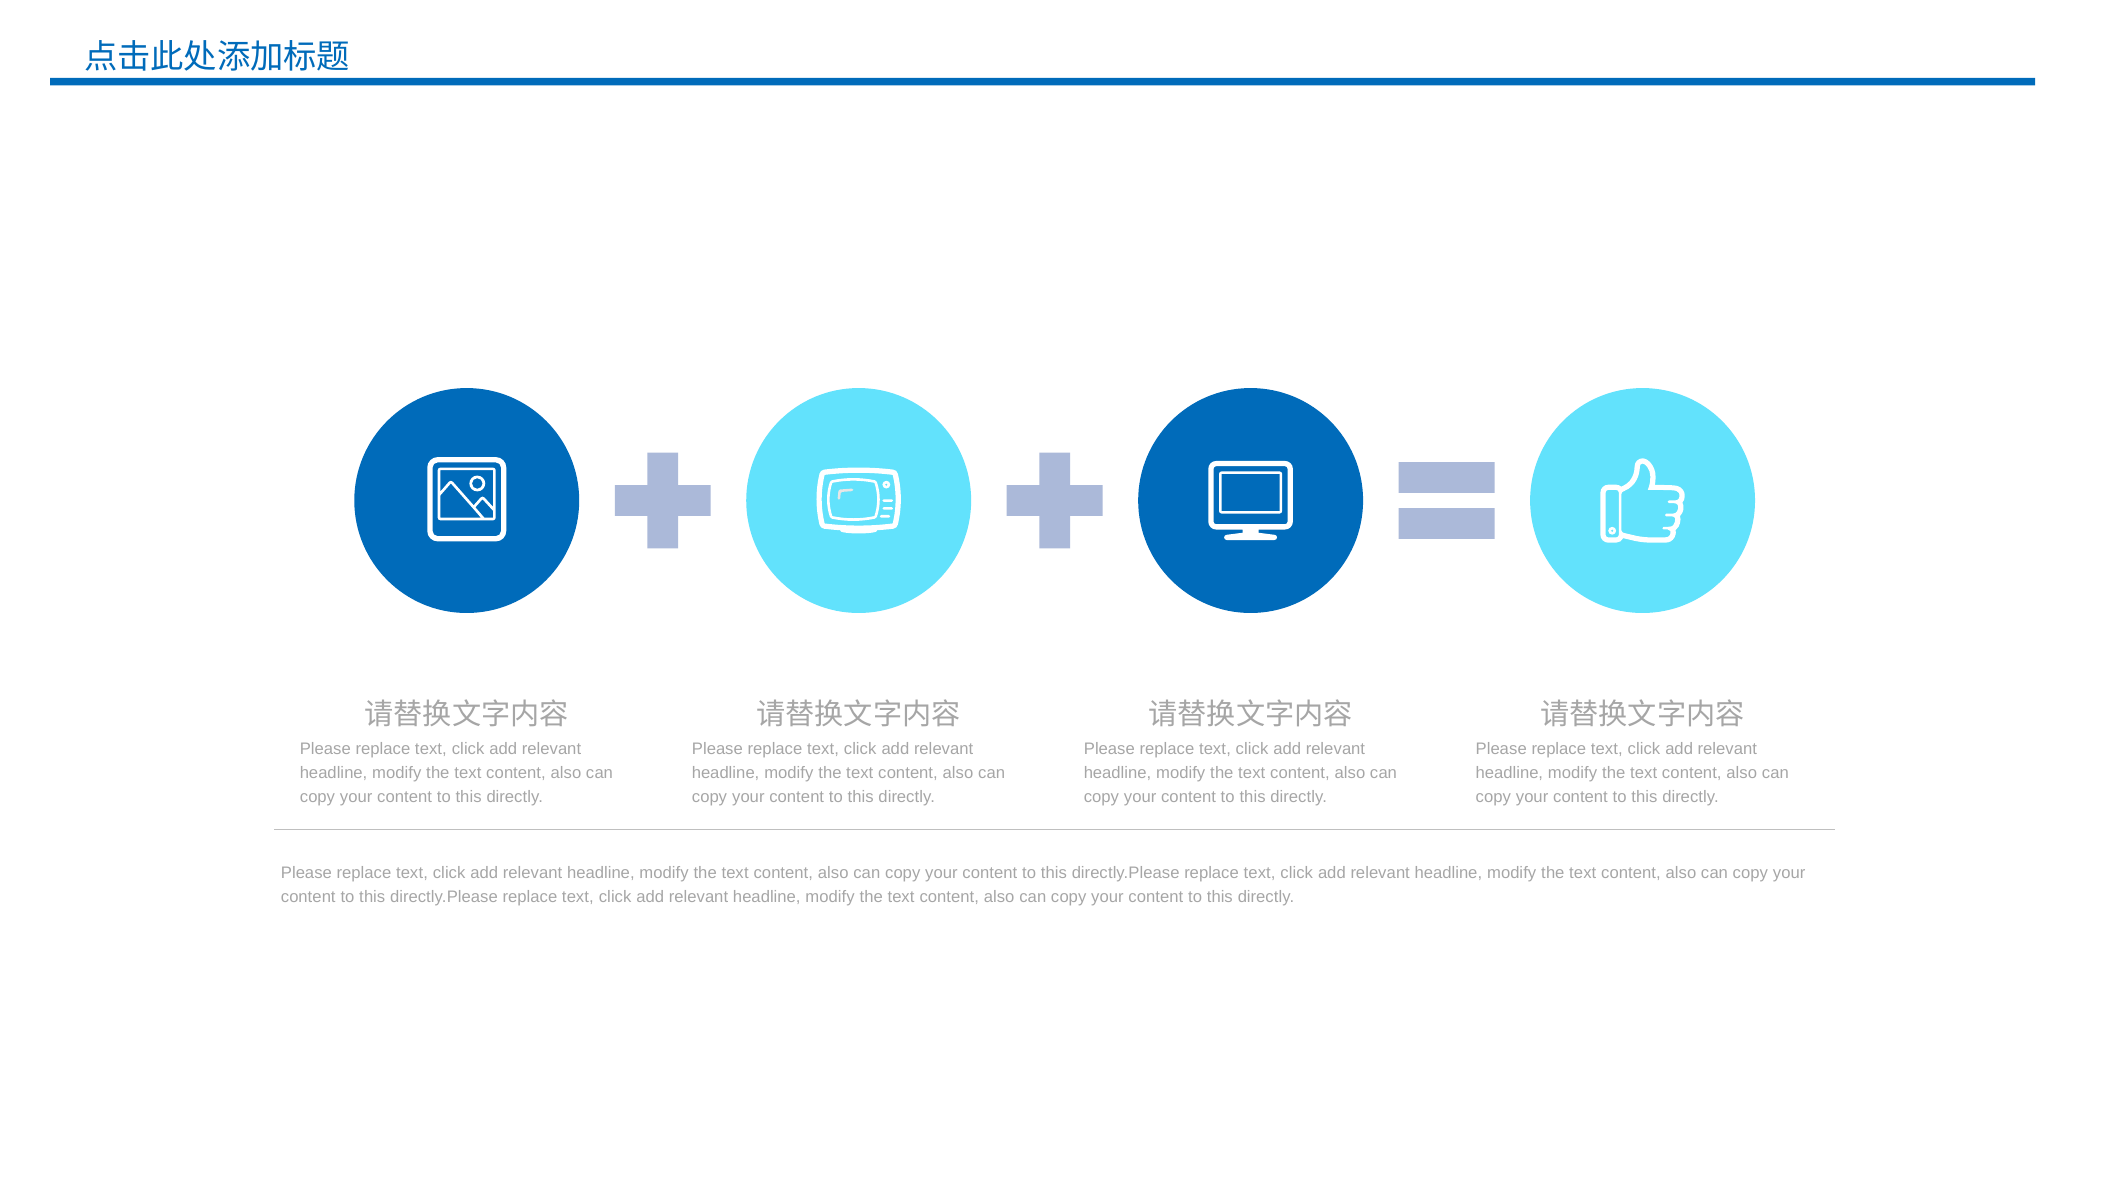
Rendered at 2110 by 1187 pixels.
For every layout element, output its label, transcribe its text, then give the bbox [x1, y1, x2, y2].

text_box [1083, 688, 1418, 805]
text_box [1475, 688, 1810, 805]
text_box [299, 688, 634, 805]
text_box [354, 388, 1755, 613]
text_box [691, 688, 1026, 805]
text_box 点击此处添加标题 [69, 27, 380, 86]
text_box Please replace text, click add relevant headline, modify the text content, also can copy your content to this directly.Please replace text, click add relevant headline, modify the text content, also can copy your content to this directly.Please replace text, click add relevant headline, modify the text content, also can copy your content to this directly. [280, 858, 1829, 907]
